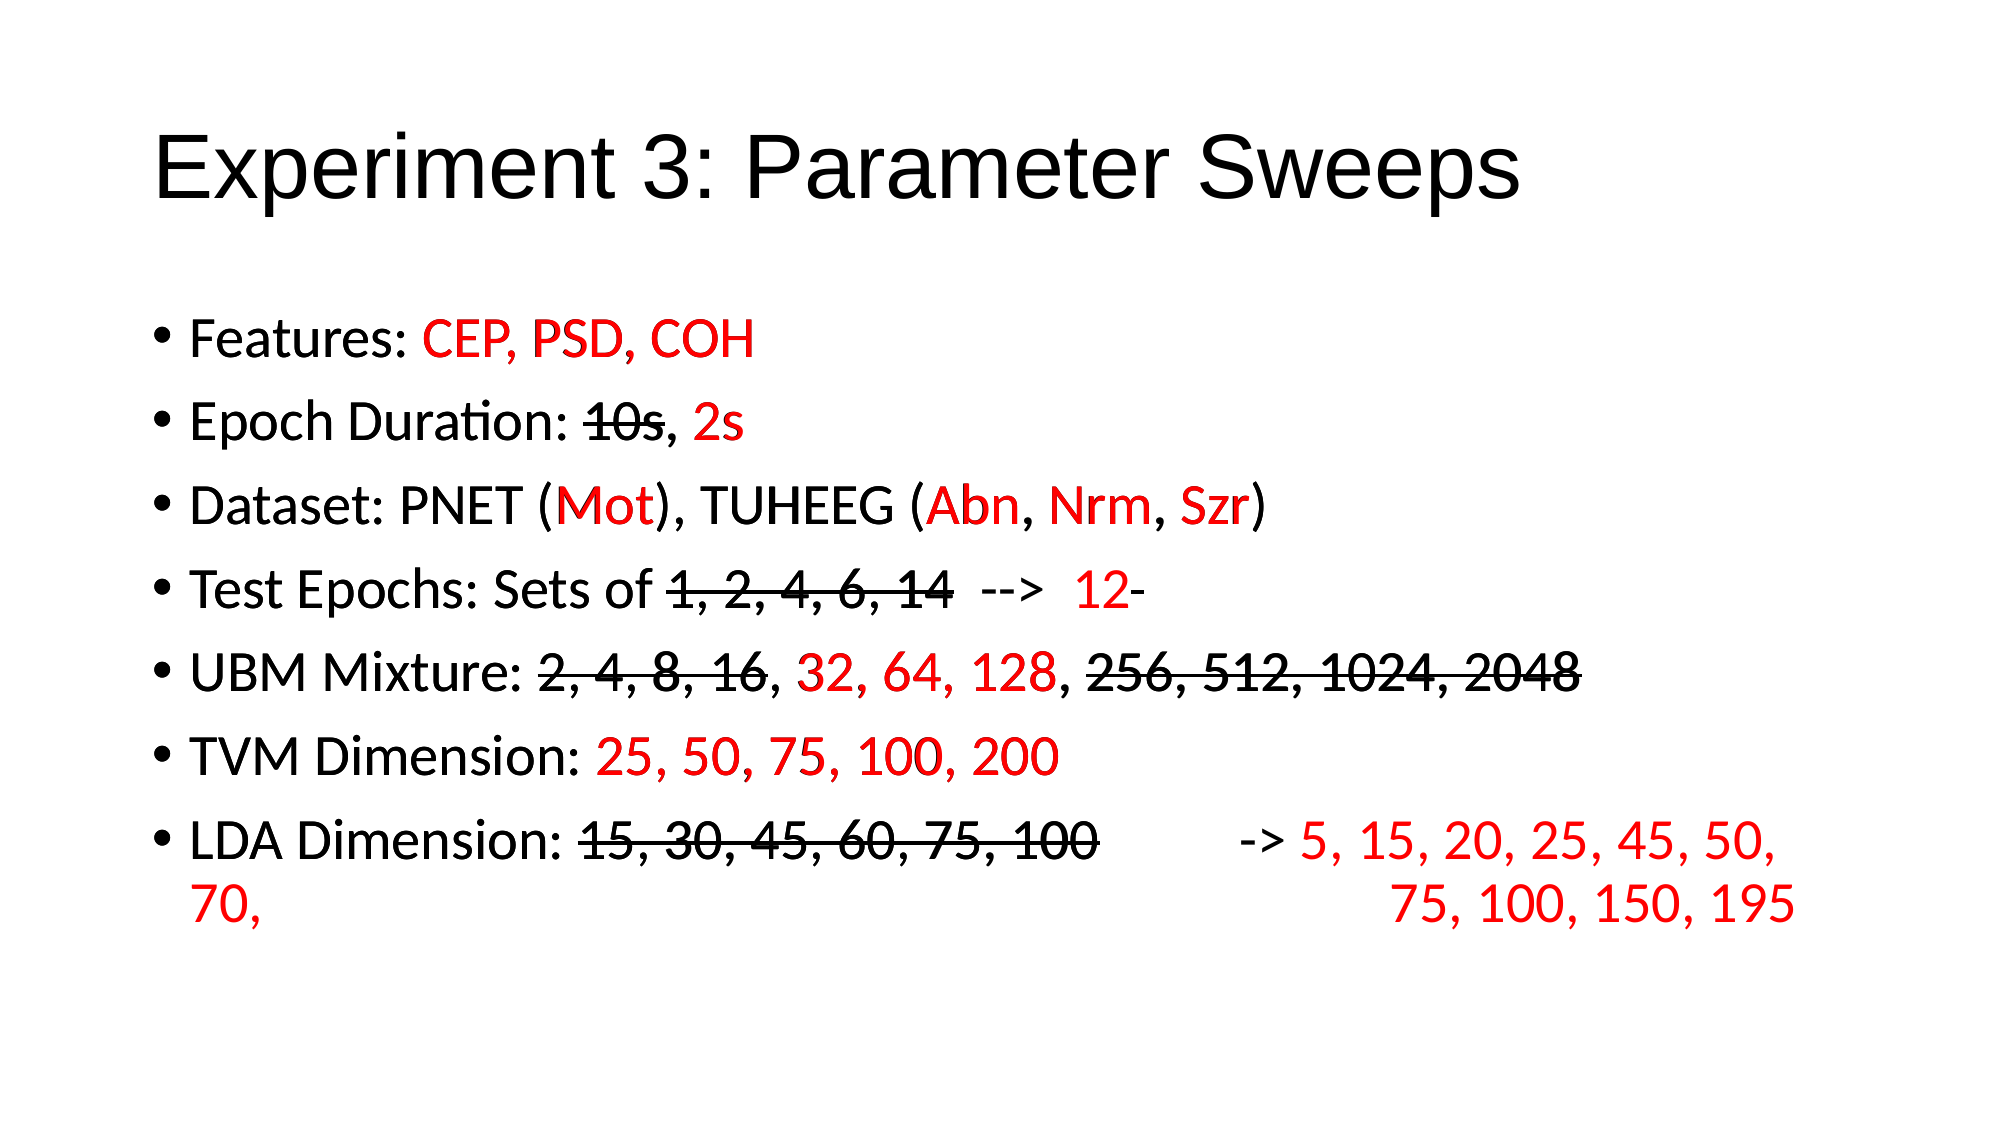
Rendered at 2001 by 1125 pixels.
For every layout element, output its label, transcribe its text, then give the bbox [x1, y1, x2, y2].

title Experiment 3: Parameter Sweeps [137, 59, 1863, 278]
list Features: CEP, PSD, COH Epoch Duration: 10s, 2s Dataset: PNET (Mot), TUHEEG (Abn, Nrm, Szr) Test Epochs: Sets of 1, 2, 4, 6, 14 --> 12 UBM Mixture: 2, 4, 8, 16, 32, 64, 128, 256, 512, 1024, 2048 TVM Dimension: 25, 50, 75, 100, 200 LDA Dimension: 15, 30, 45, 60, 75, 100 -> 5, 15, 20, 25, 45, 50, 70, 75, 100, 150, 195 [137, 299, 1863, 1014]
